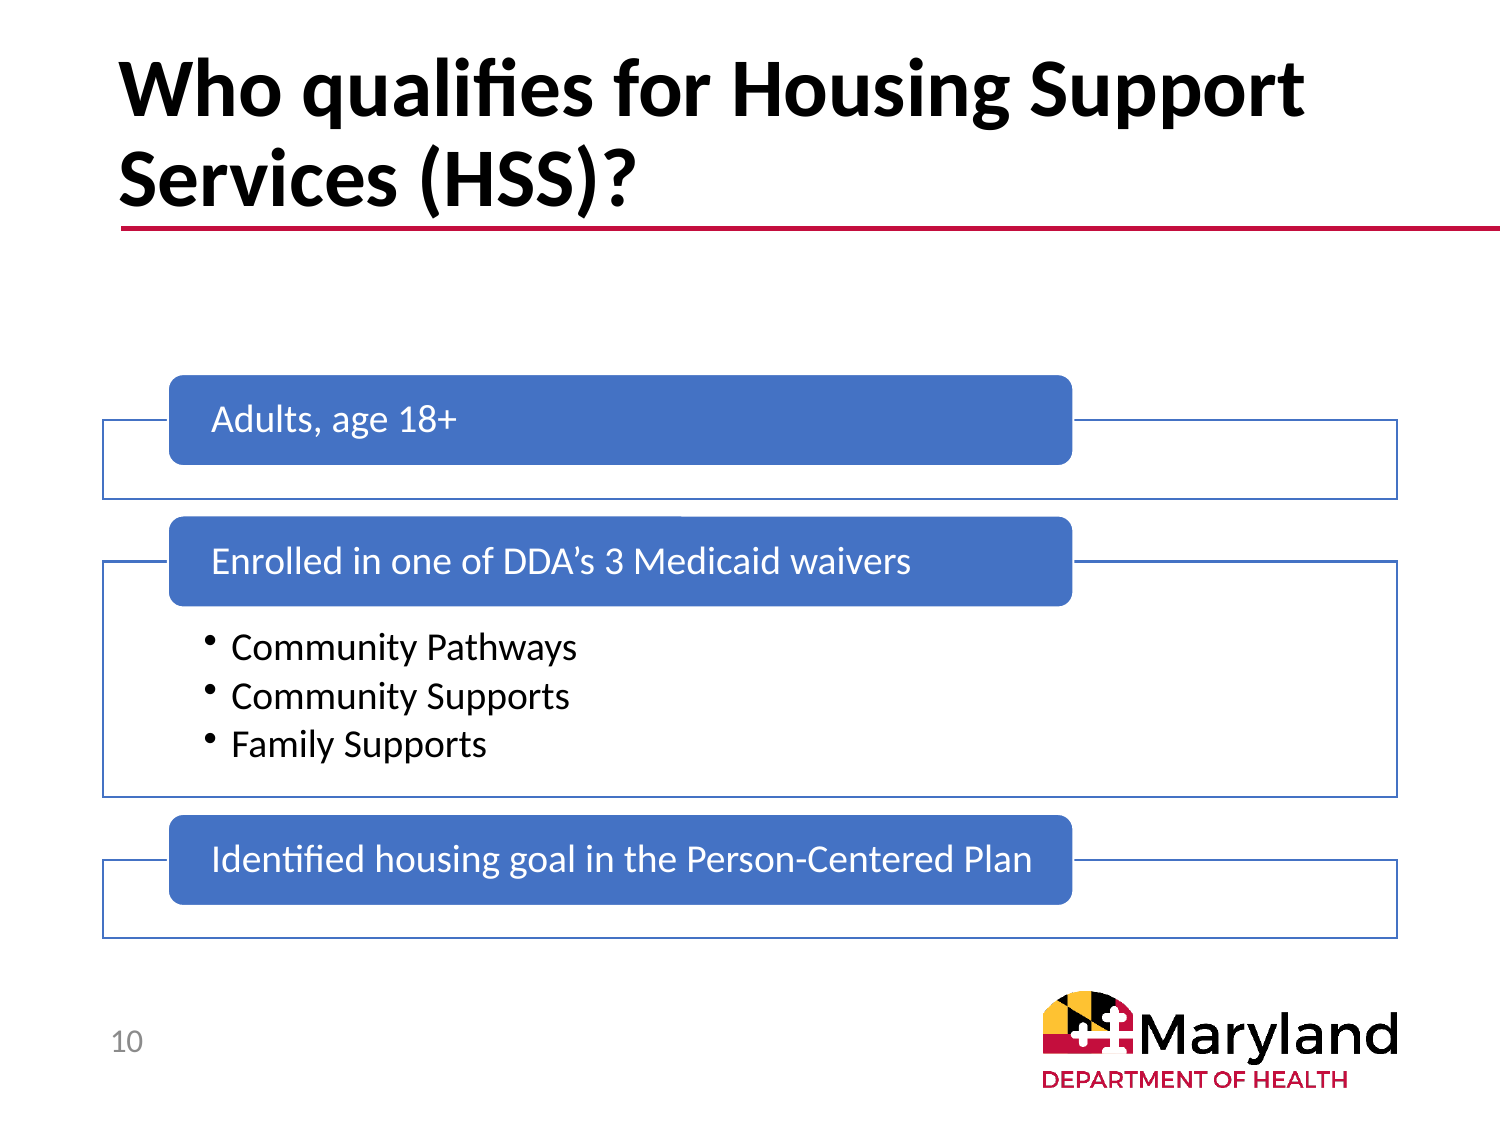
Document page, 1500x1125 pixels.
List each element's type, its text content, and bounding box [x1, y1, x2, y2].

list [103, 299, 1397, 1014]
title Who qualifies for Housing Support Services (HSS)? [103, 26, 1397, 244]
slide_number 10 [94, 1009, 177, 1070]
picture [1034, 1014, 1397, 1088]
